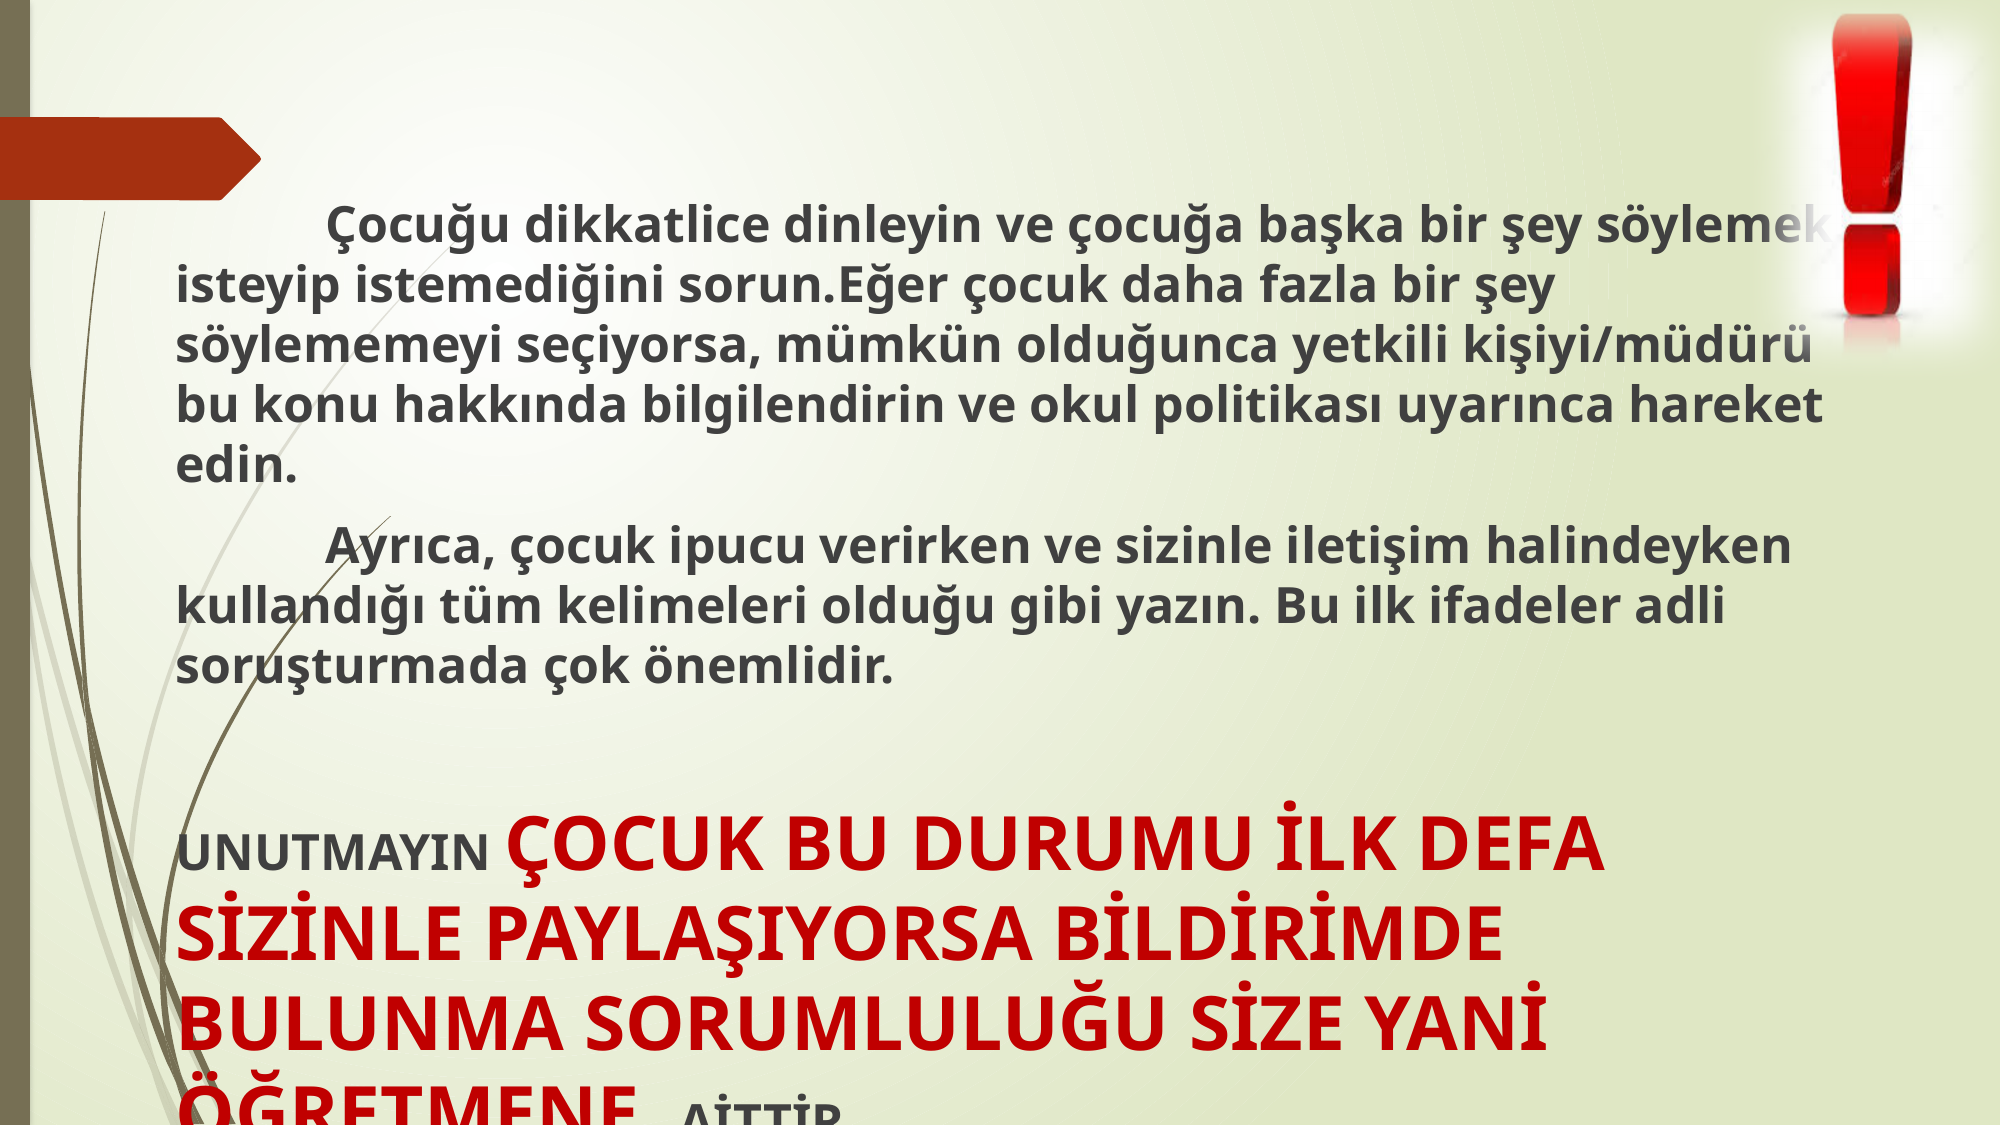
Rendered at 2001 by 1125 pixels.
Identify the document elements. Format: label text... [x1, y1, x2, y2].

list Çocuğu dikkatlice dinleyin ve çocuğa başka bir şey söylemek isteyip istemediğini sorun.Eğer çocuk daha fazla bir şey söylememeyi seçiyorsa, mümkün olduğunca yetkili kişiyi/müdürü bu konu hakkında bilgilendirin ve okul politikası uyarınca hareket edin. Ayrıca, çocuk ipucu verirken ve sizinle iletişim halindeyken kullandığı tüm kelimeleri olduğu gibi yazın. Bu ilk ifadeler adli soruşturmada çok önemlidir. UNUTMAYIN ÇOCUK BU DURUMU İLK DEFA SİZİNLE PAYLAŞIYORSA BİLDİRİMDE BULUNMA SORUMLULUĞU SİZE YANİ ÖĞRETMENE AİTTİR. [160, 53, 1869, 1106]
picture [1739, 0, 2000, 391]
